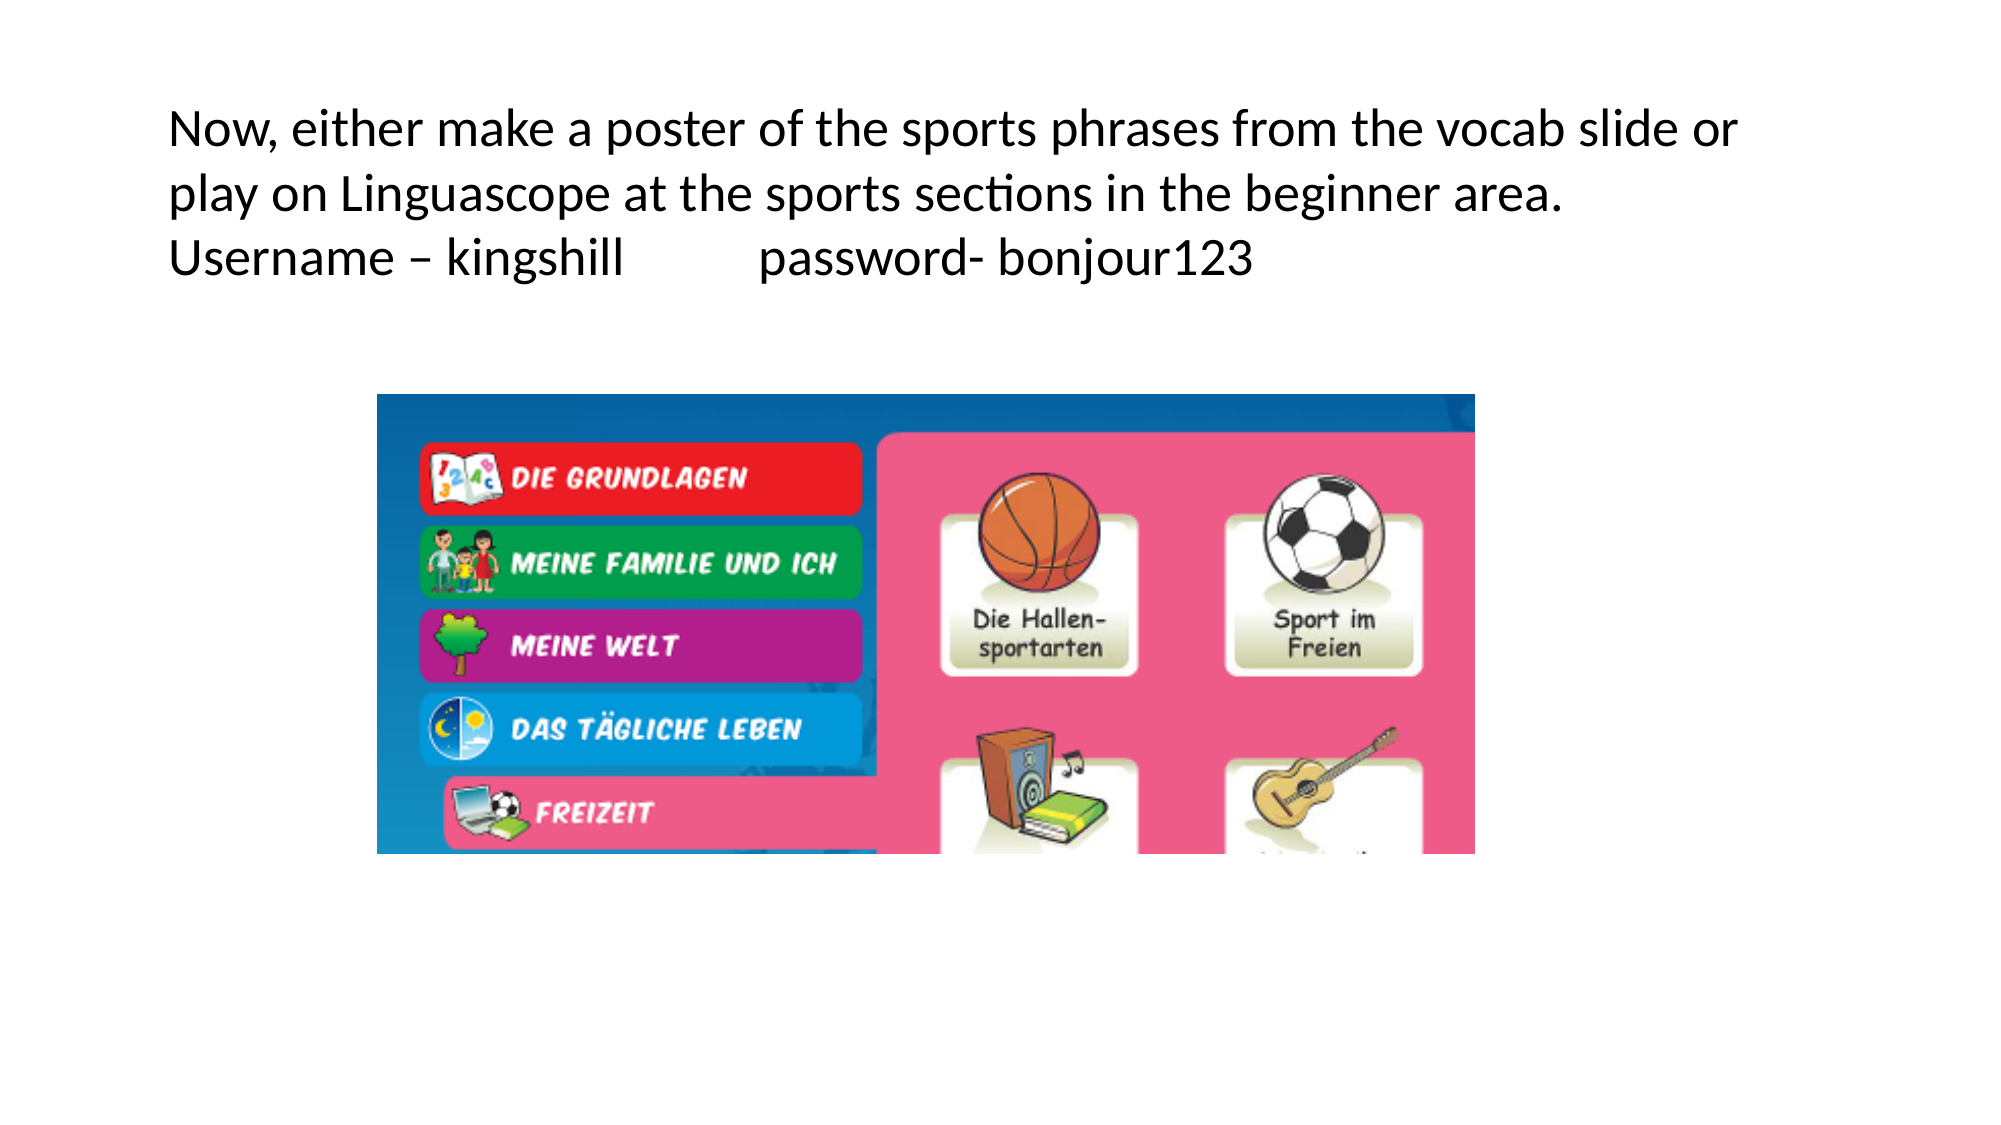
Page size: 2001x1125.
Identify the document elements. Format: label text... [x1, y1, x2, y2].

picture [866, 663, 874, 670]
picture [377, 394, 1475, 854]
text_box Now, either make a poster of the sports phrases from the vocab slide or play on Linguascope at the sports sections in the beginner area. Username – kingshill password- bonjour123 [154, 84, 1779, 295]
